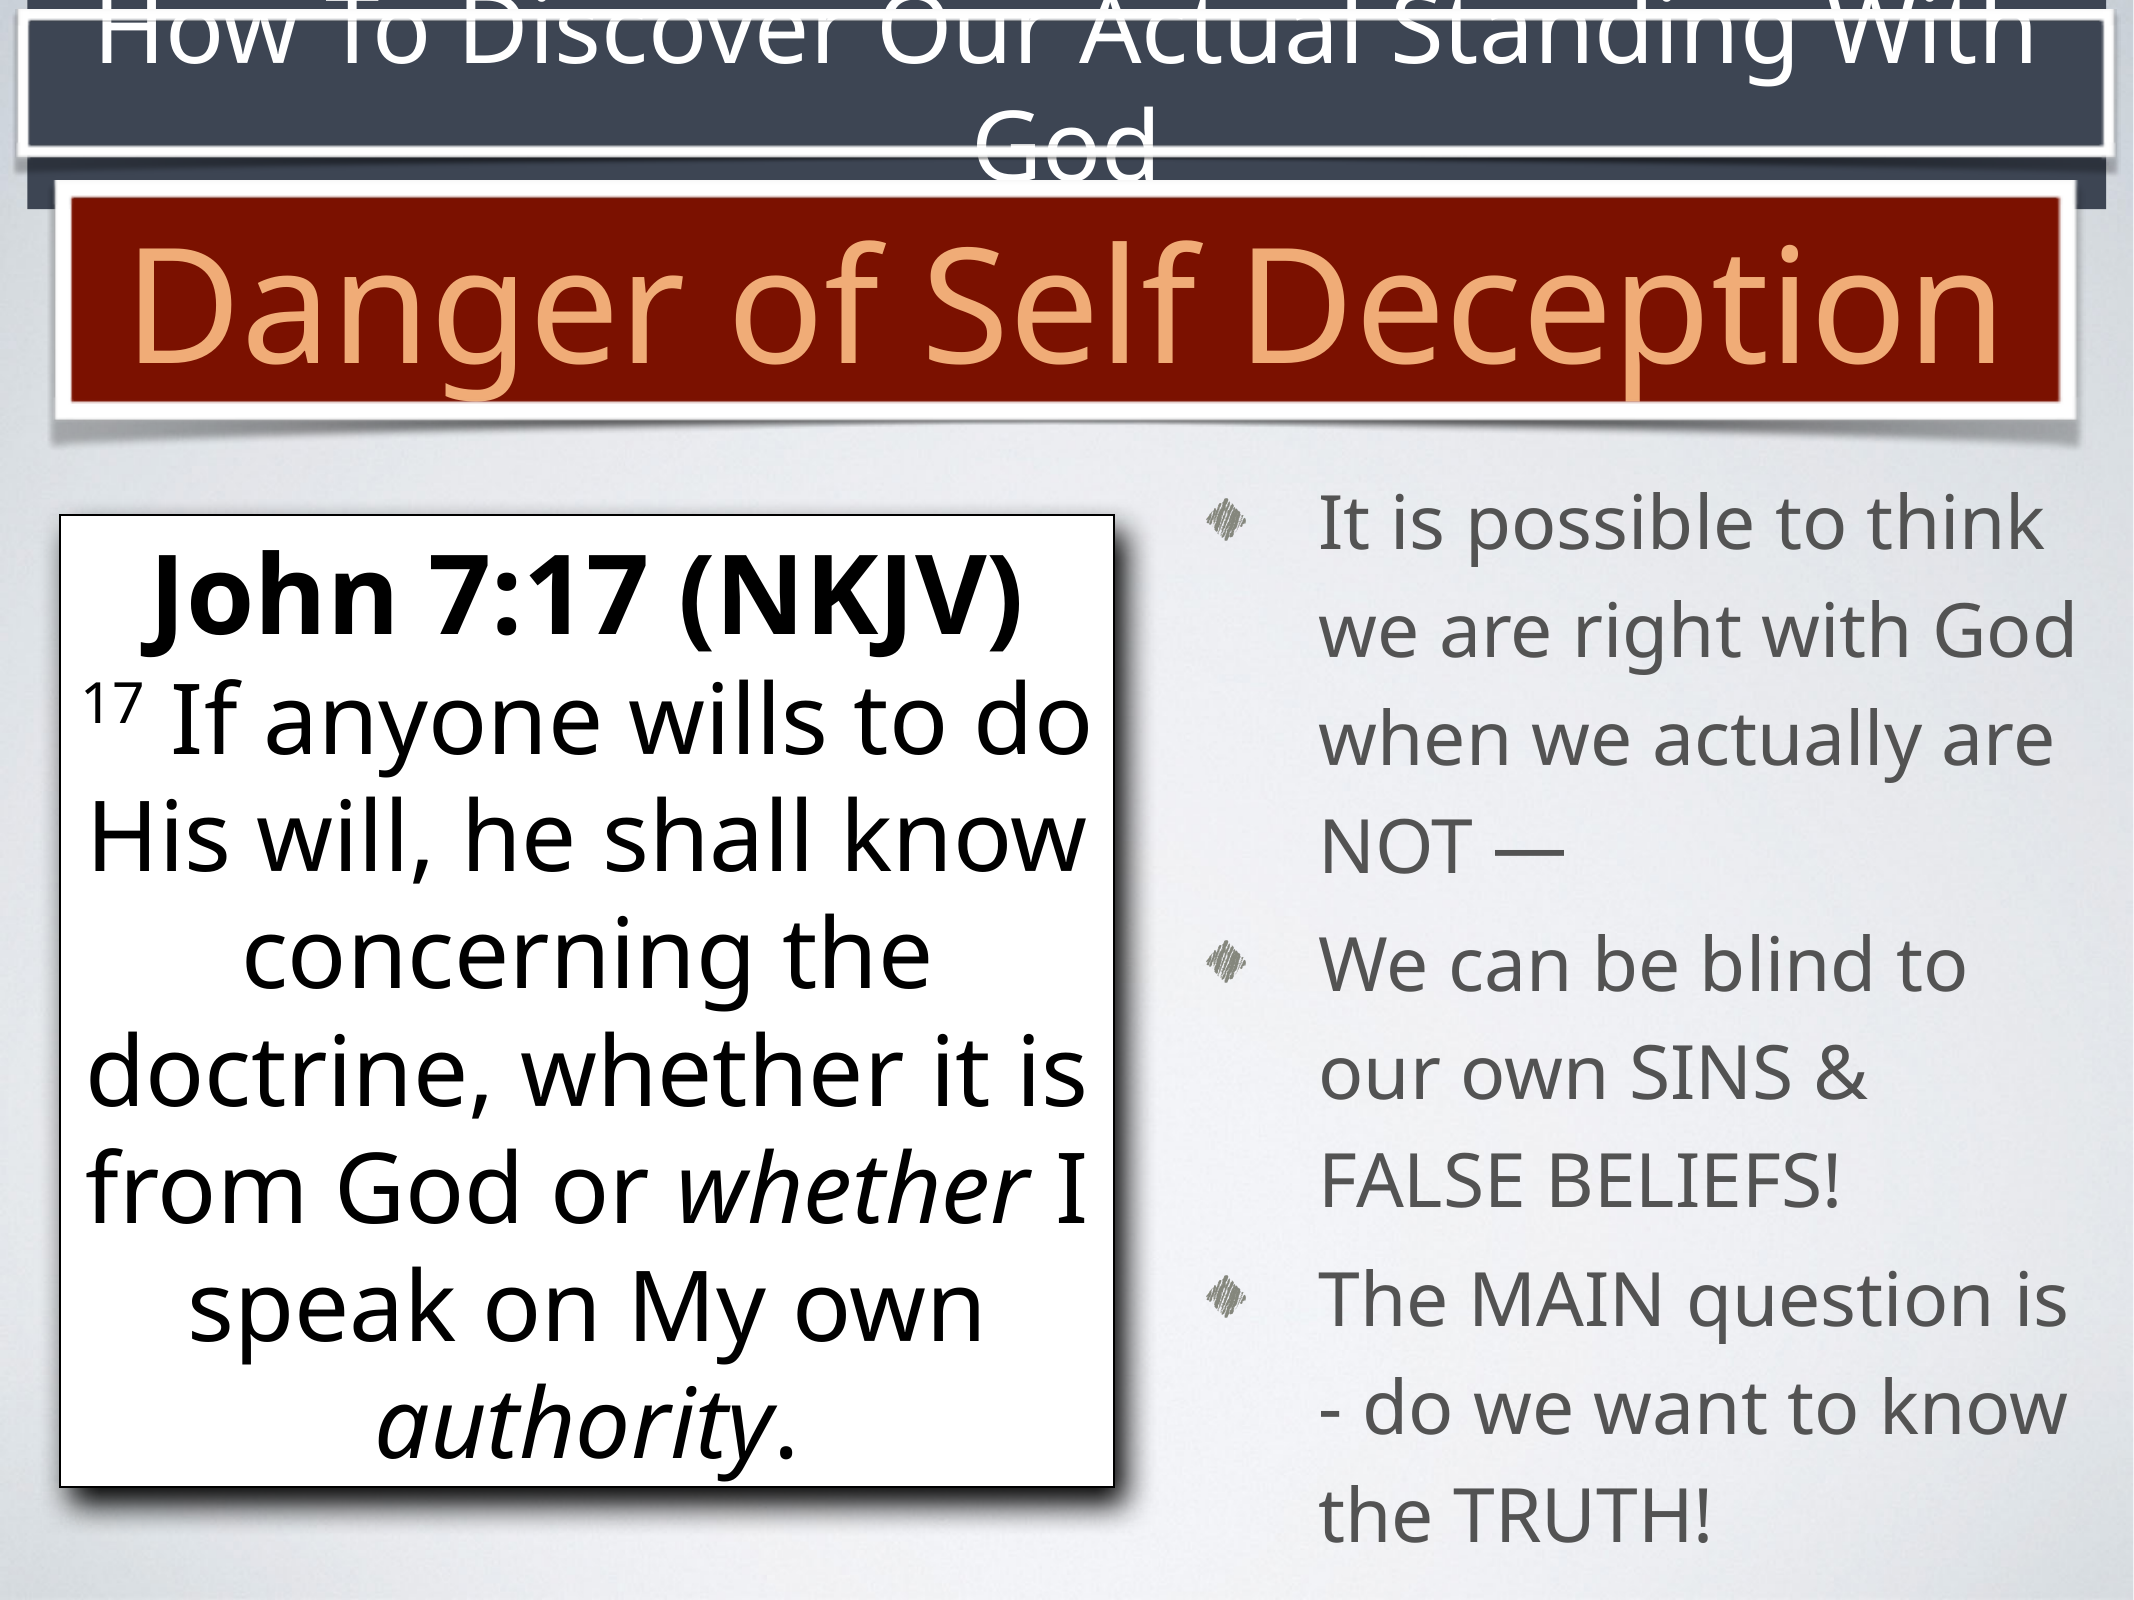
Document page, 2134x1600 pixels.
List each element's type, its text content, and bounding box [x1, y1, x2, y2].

picture [1206, 940, 1246, 983]
text_box It is possible to think we are right with God when we actually are NOT — We can be blind to our own SINS & FALSE BELIEFS! The MAIN question is - do we want to know the TRUTH! [1197, 448, 2098, 1566]
picture [0, 0, 2134, 1600]
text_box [47, 179, 2087, 456]
text_box John 7:17 (NKJV) 17 If anyone wills to do His will, he shall know concerning the doctrine, whether it is from God or whether I speak on My own authority. [60, 515, 1115, 1487]
picture [1206, 1275, 1246, 1318]
picture [1206, 498, 1246, 541]
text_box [12, 9, 2121, 179]
